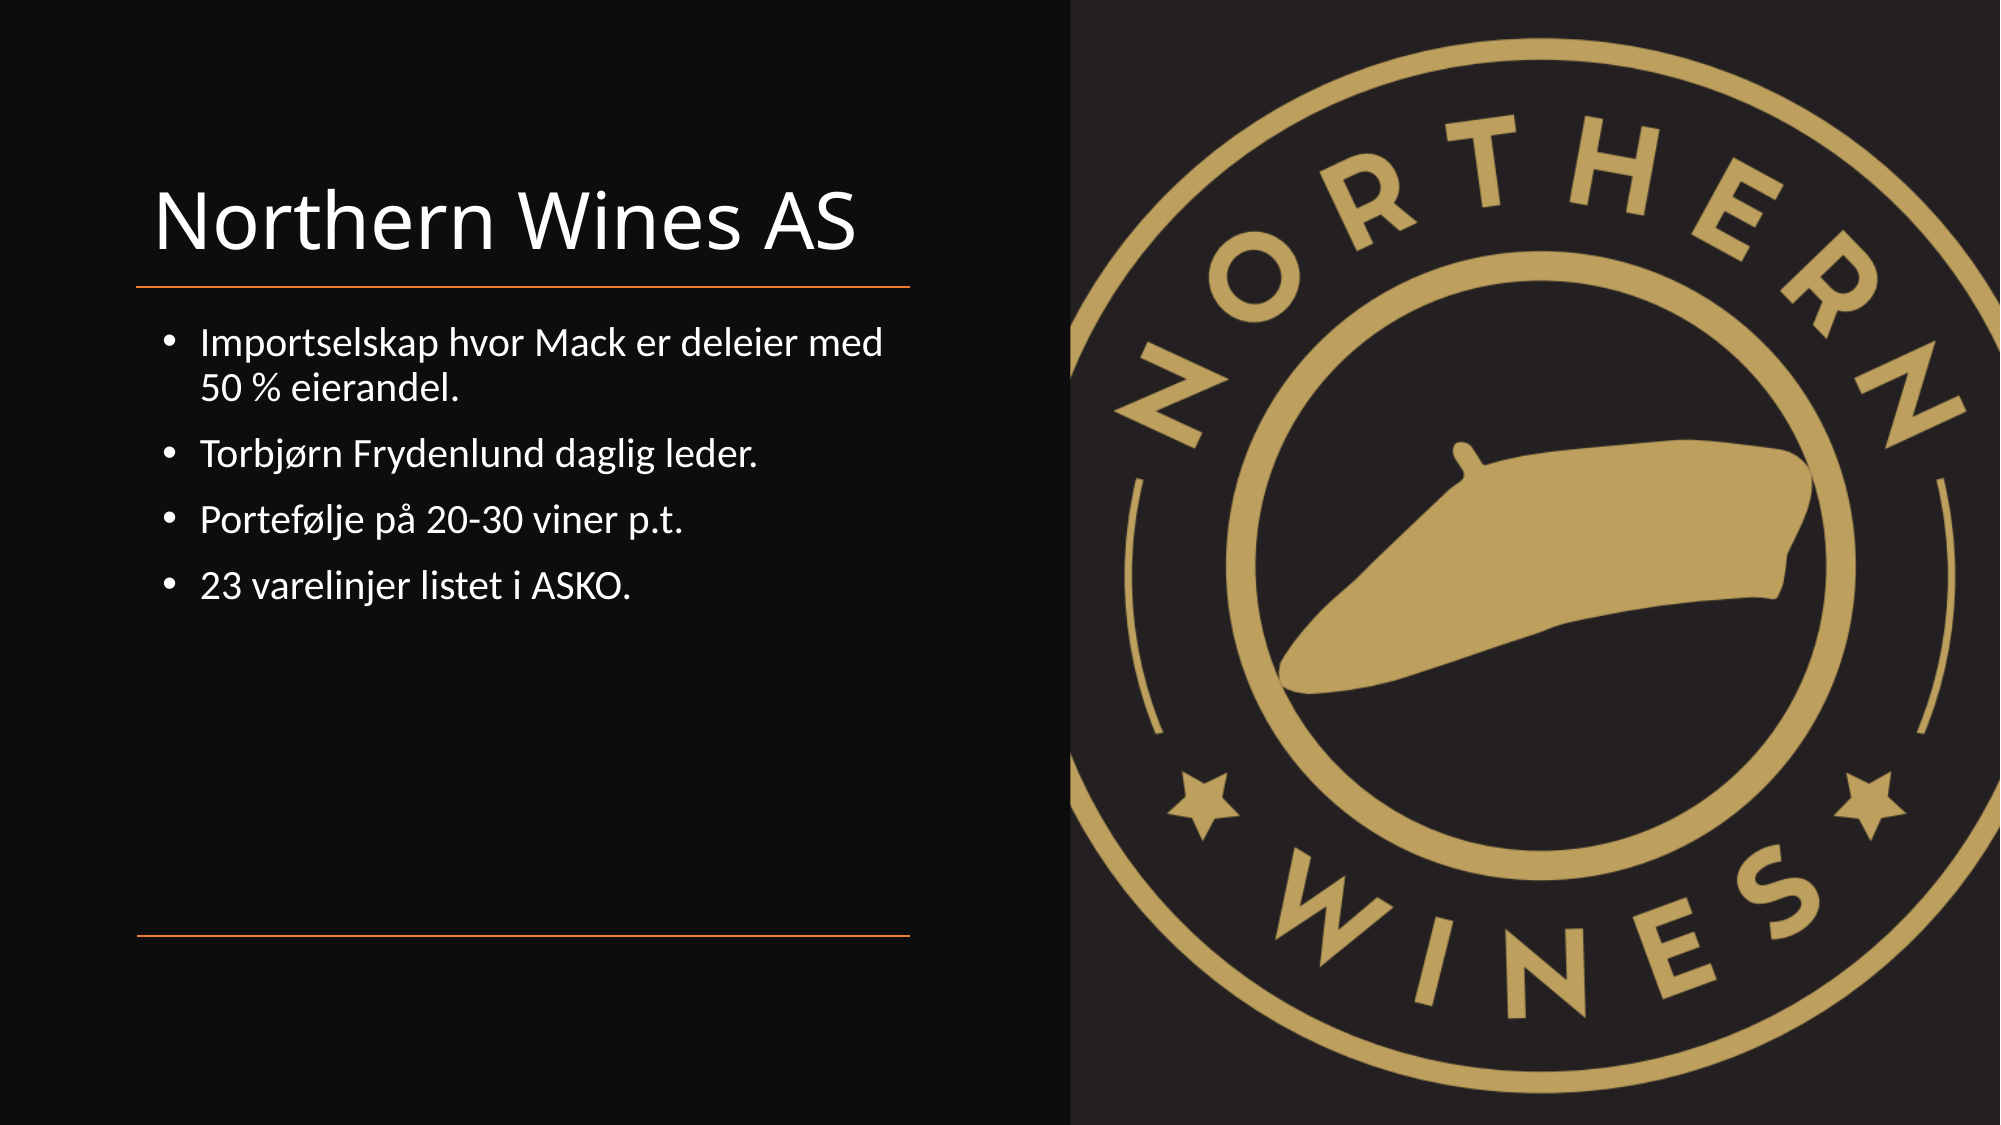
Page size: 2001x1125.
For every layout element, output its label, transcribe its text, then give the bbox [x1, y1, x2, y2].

text_box [0, 0, 1070, 1125]
picture [1070, 0, 2000, 1125]
list Importselskap hvor Mack er deleier med 50 % eierandel. Torbjørn Frydenlund daglig leder. Portefølje på 20-30 viner p.t. 23 varelinjer listet i ASKO. [147, 313, 900, 912]
title Northern Wines AS [137, 73, 910, 275]
